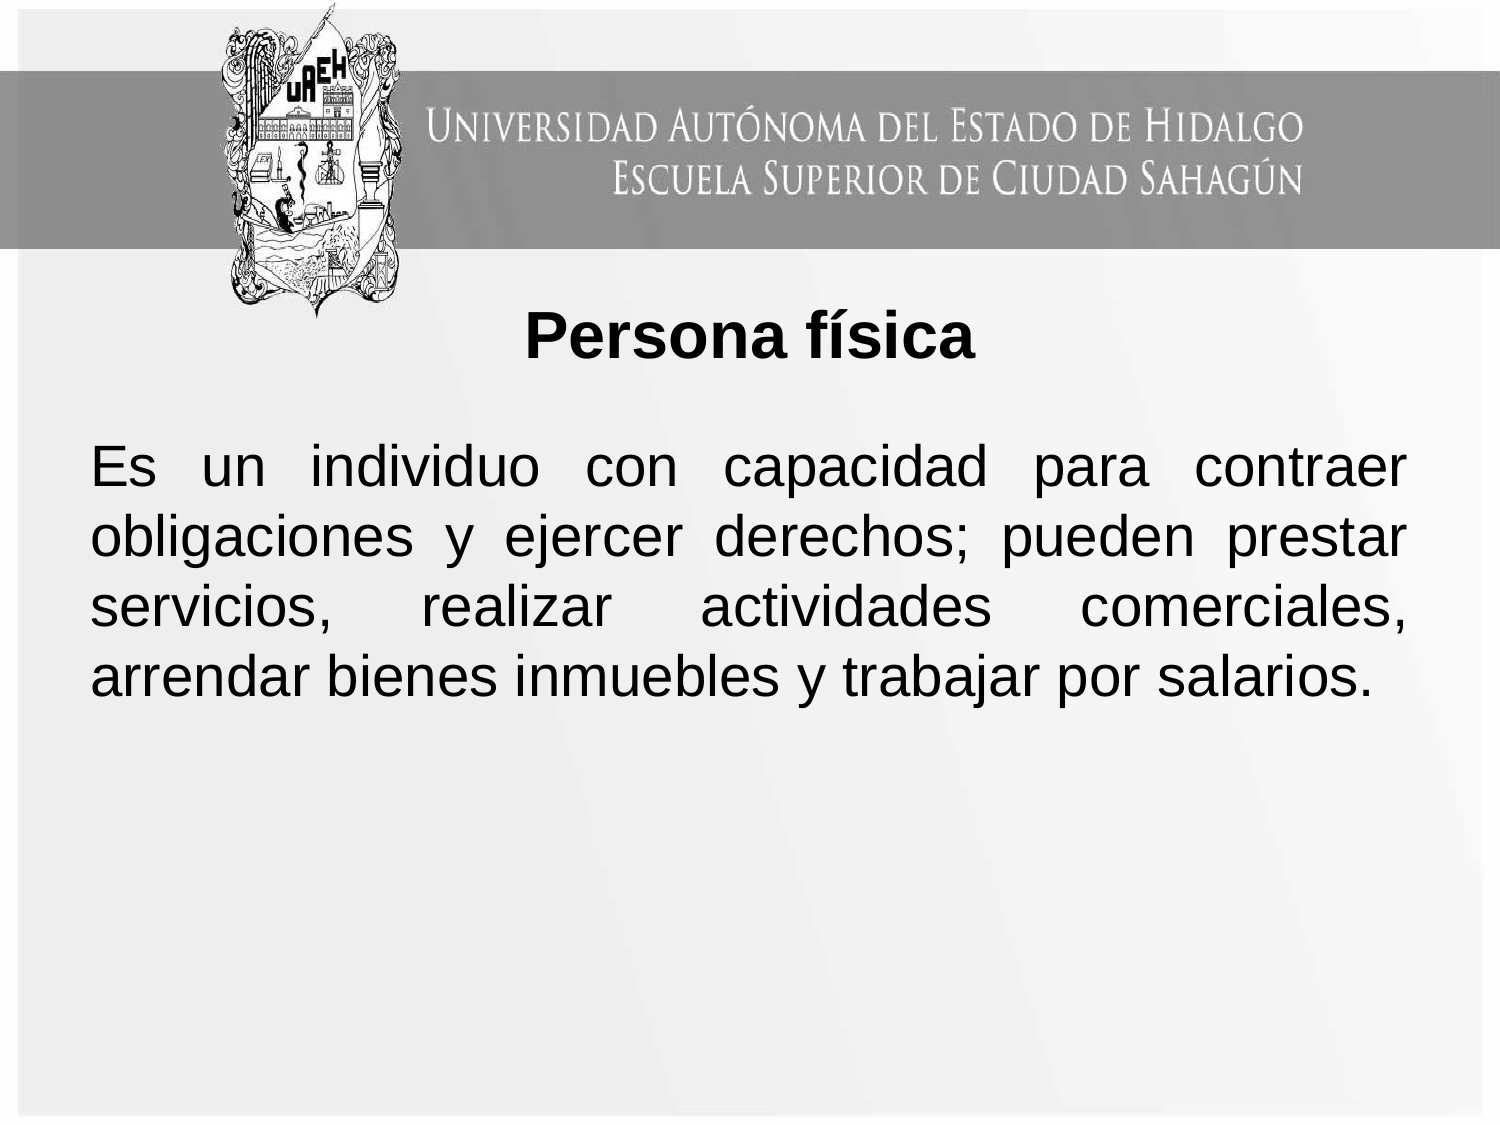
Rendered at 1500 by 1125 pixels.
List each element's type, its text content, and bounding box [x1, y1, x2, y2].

list Es un individuo con capacidad para contraer obligaciones y ejercer derechos; pueden prestar servicios, realizar actividades comerciales, arrendar bienes inmuebles y trabajar por salarios. [75, 420, 1425, 1005]
title Persona física [75, 267, 1425, 398]
picture [0, 0, 1500, 1125]
